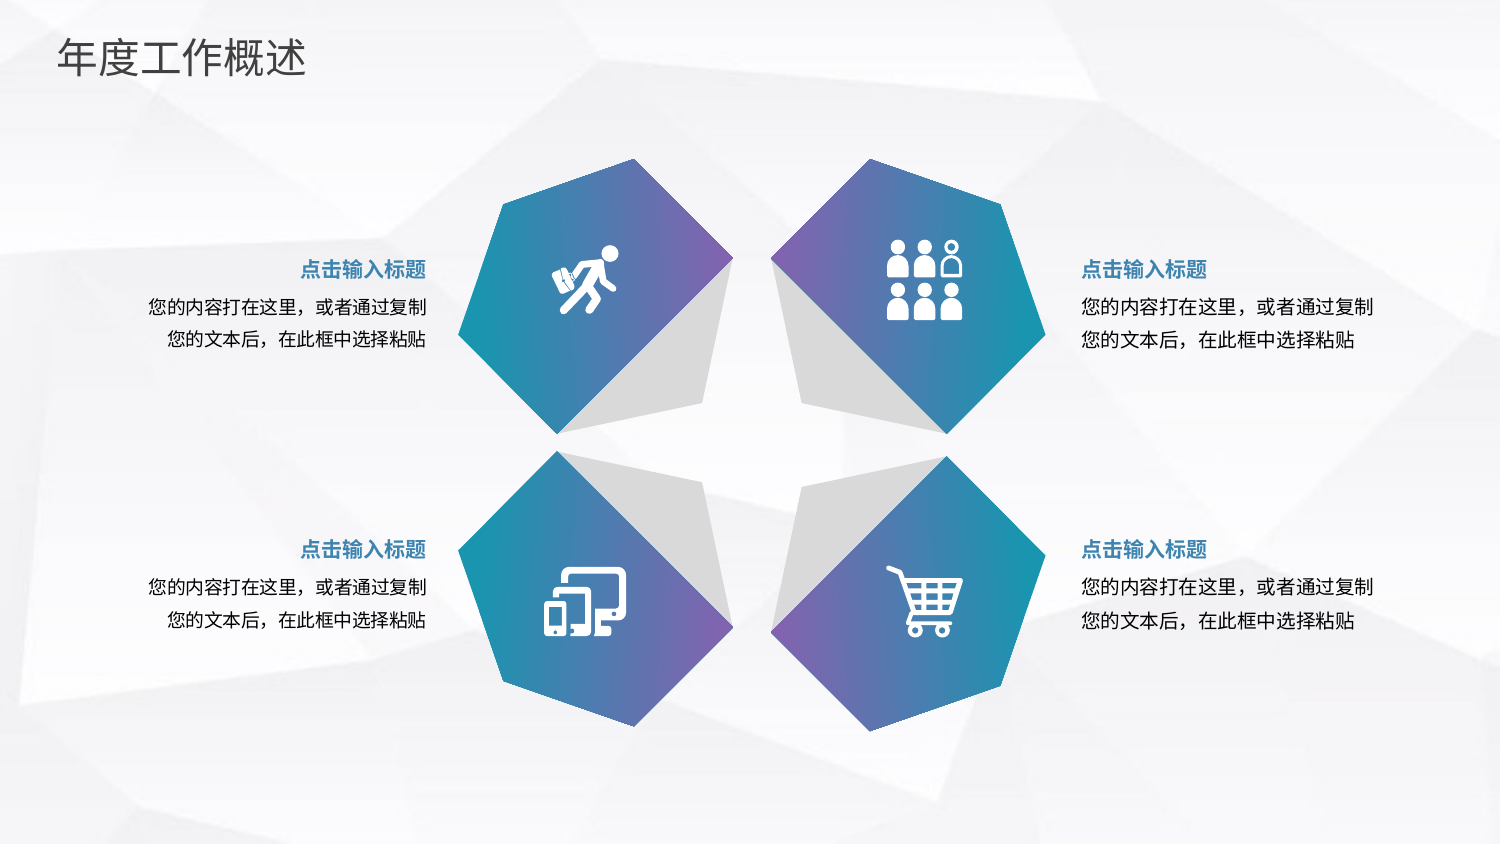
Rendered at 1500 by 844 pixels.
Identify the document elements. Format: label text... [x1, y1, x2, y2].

text_box 年度工作概述 [0, 20, 394, 91]
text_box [131, 253, 444, 637]
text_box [449, 150, 1054, 735]
picture [0, 0, 1500, 844]
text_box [1059, 253, 1389, 637]
